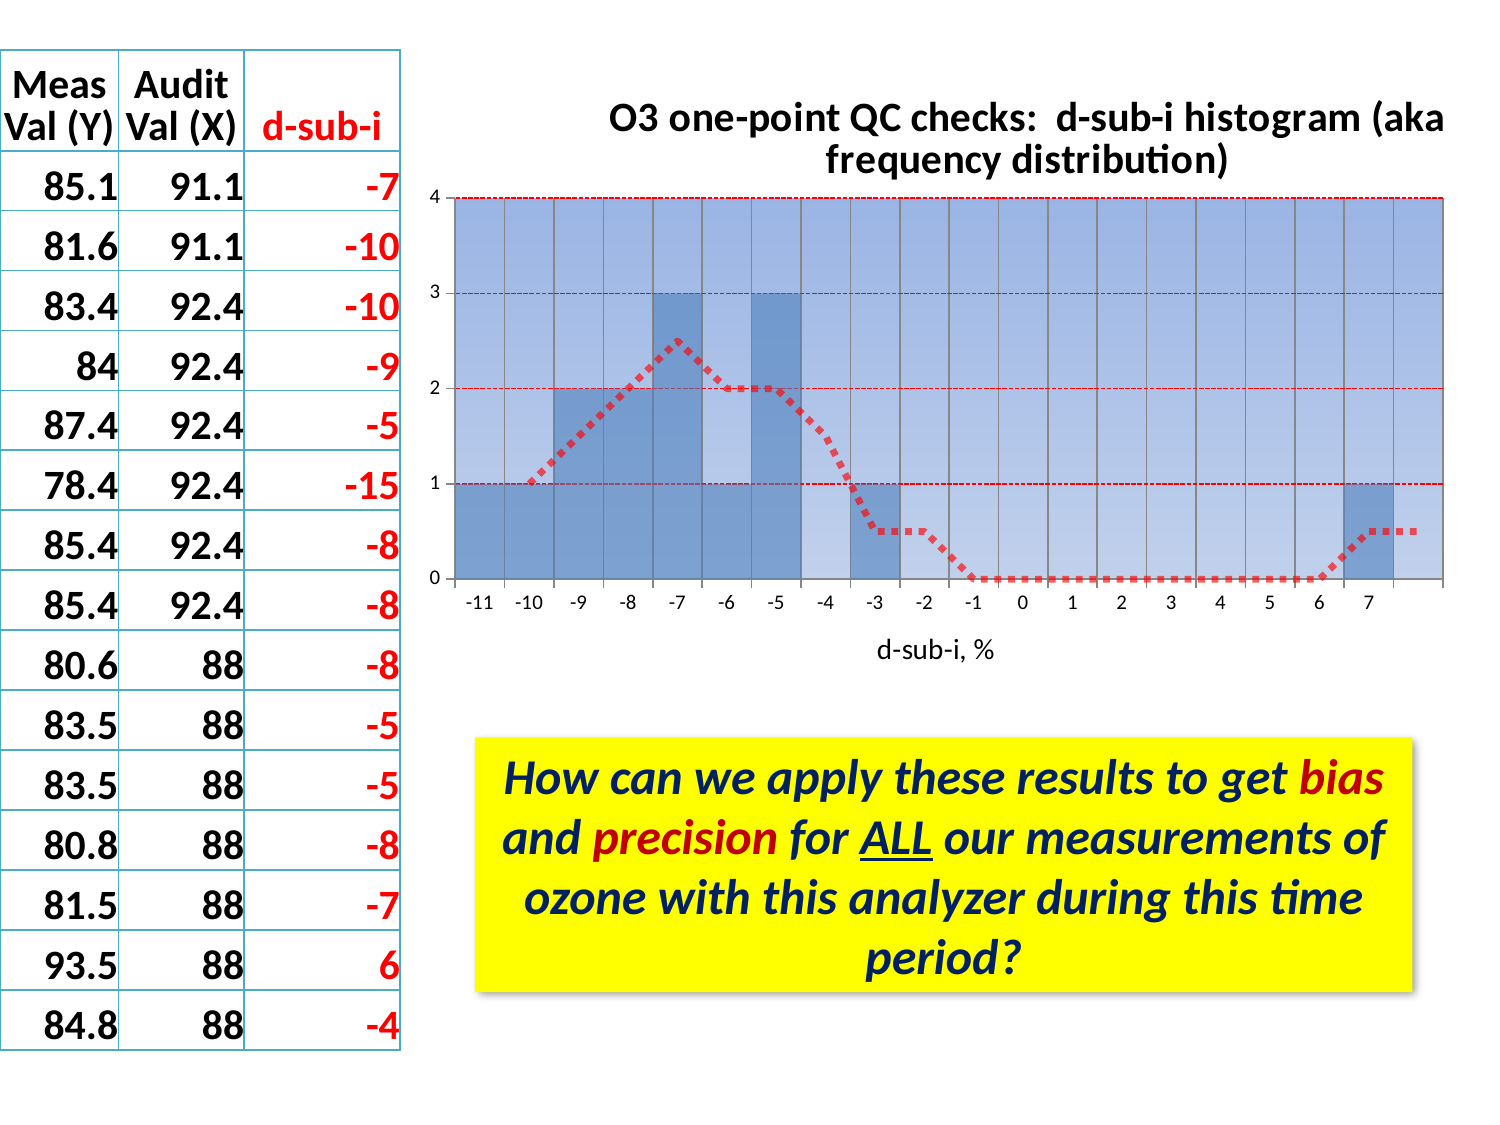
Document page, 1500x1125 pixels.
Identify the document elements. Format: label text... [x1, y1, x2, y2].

table_cell 81.5 [1, 871, 118, 929]
table_header d-sub-i [245, 51, 396, 150]
table_cell 84 [1, 331, 118, 390]
table_cell 6 [245, 931, 399, 989]
table_header Meas Val (Y) [1, 51, 118, 150]
table_cell 88 [119, 691, 243, 749]
table_cell -5 [245, 391, 394, 449]
table_cell -5 [245, 751, 399, 809]
table_cell 92.4 [119, 511, 243, 569]
table_cell 92.4 [119, 271, 243, 330]
table_cell 88 [119, 751, 243, 809]
table_cell -15 [245, 451, 394, 509]
table_cell -8 [245, 811, 399, 869]
table_cell -7 [245, 152, 394, 210]
table_cell 80.8 [1, 811, 118, 869]
table_cell -9 [245, 331, 394, 390]
table_cell -8 [245, 631, 394, 689]
table_cell 80.6 [1, 631, 118, 689]
table_cell 93.5 [1, 931, 118, 989]
table_cell 84.8 [1, 991, 118, 1049]
table_cell -10 [245, 271, 394, 330]
table_cell 92.4 [119, 451, 243, 509]
table_header Audit Val (X) [119, 51, 243, 150]
table_cell 88 [119, 931, 243, 989]
table_cell -7 [245, 871, 399, 929]
table_cell -5 [245, 691, 394, 749]
table_cell 88 [119, 811, 243, 869]
table_cell 92.4 [119, 391, 243, 449]
table_cell -4 [245, 991, 399, 1049]
table_cell 92.4 [119, 331, 243, 390]
table_cell 91.1 [119, 152, 243, 210]
table_cell 83.4 [1, 271, 118, 330]
text_box How can we apply these results to get bias and precision for ALL our measurements of ozone with this analyzer during this time period? [474, 766, 1413, 993]
table_cell 88 [119, 991, 243, 1049]
table_cell 87.4 [1, 391, 118, 449]
table_cell -8 [245, 571, 394, 629]
table_cell -8 [245, 511, 394, 569]
table_cell 85.1 [1, 152, 118, 210]
table_cell 85.4 [1, 571, 118, 629]
table_cell 92.4 [119, 571, 243, 629]
chart [399, 49, 1500, 758]
table_cell 91.1 [119, 211, 243, 270]
table_cell 83.5 [1, 751, 118, 809]
table_cell 83.5 [1, 691, 118, 749]
table_cell 81.6 [1, 211, 118, 270]
table_cell 88 [119, 871, 243, 929]
table_cell 78.4 [1, 451, 118, 509]
table_cell 88 [119, 631, 243, 689]
table_cell -10 [245, 211, 394, 270]
table_cell 85.4 [1, 511, 118, 569]
